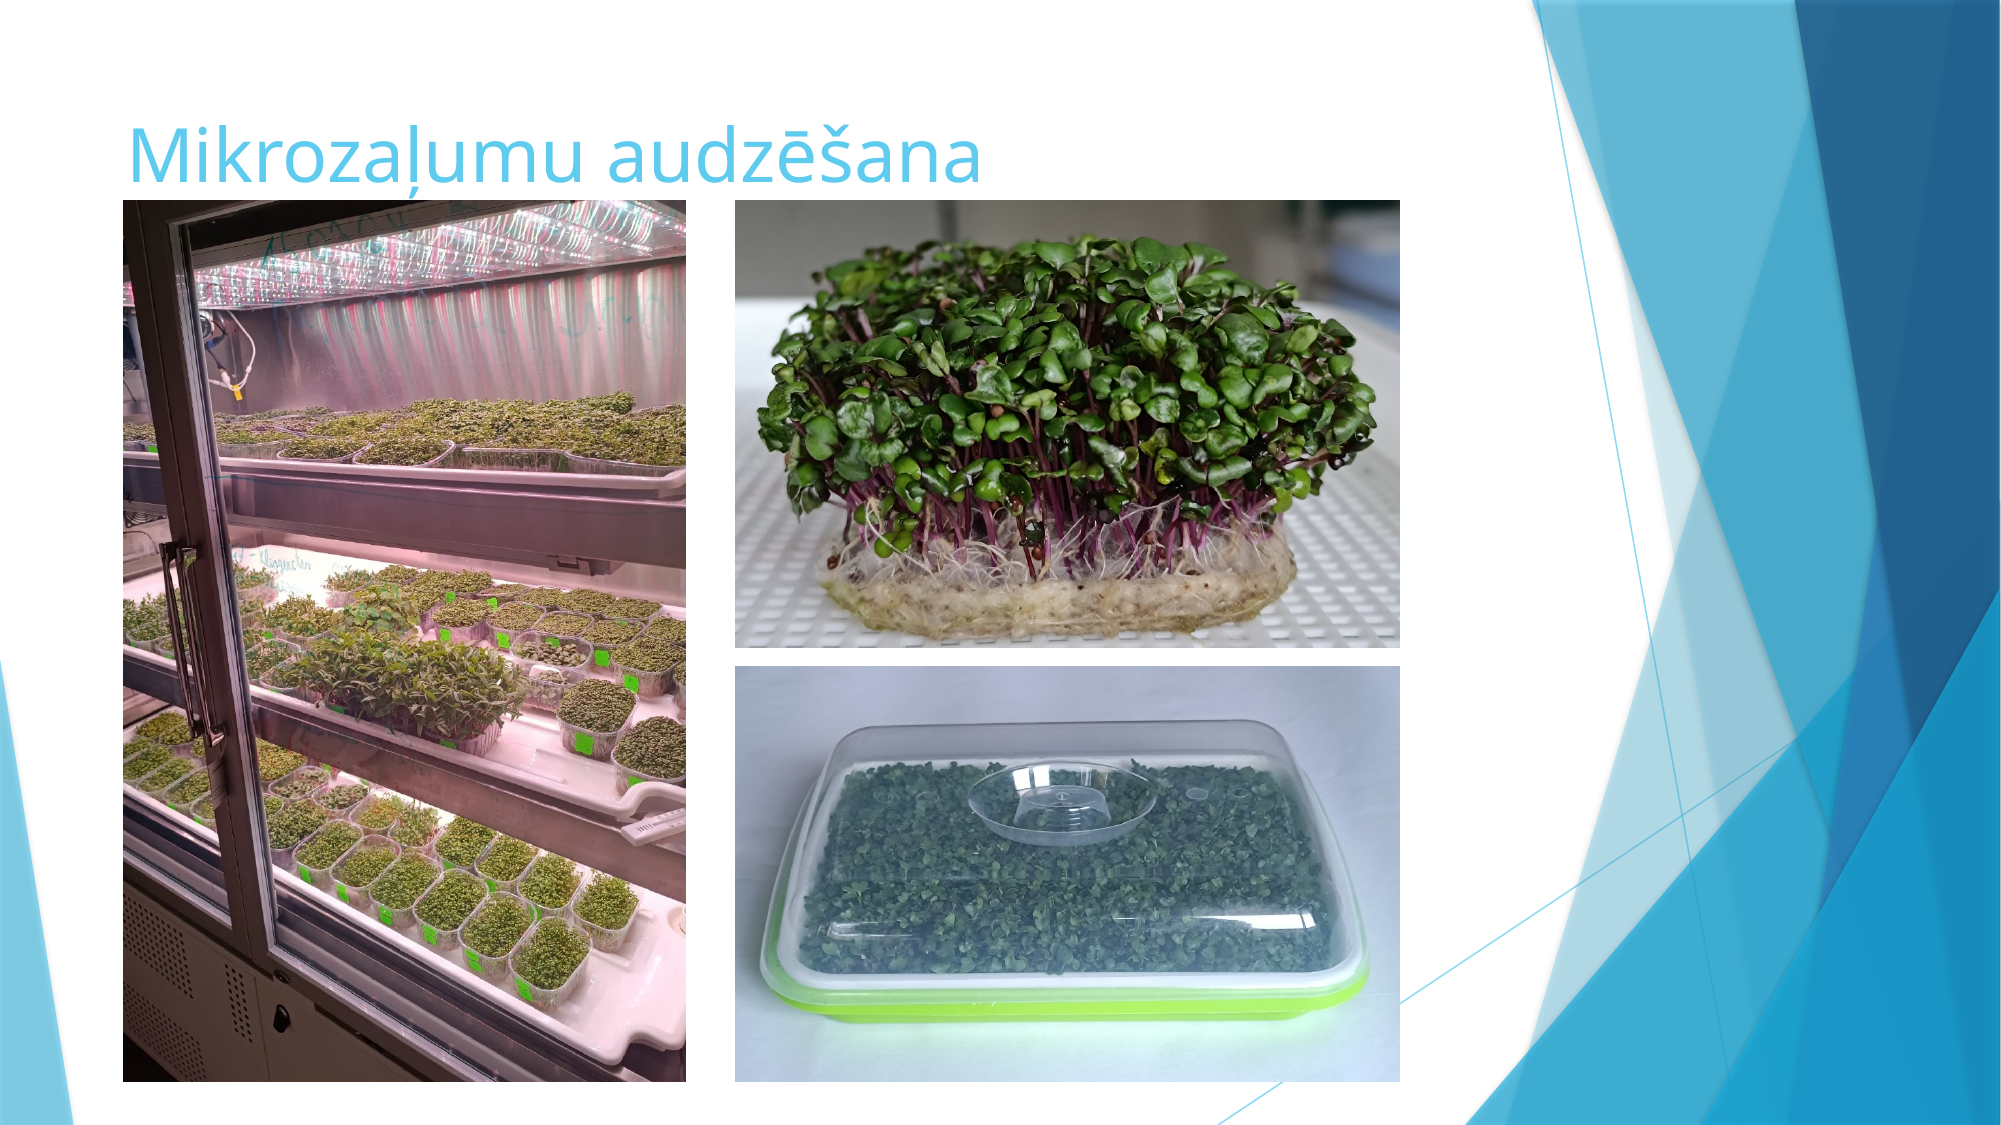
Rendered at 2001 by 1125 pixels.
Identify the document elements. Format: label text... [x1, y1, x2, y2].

picture [734, 200, 1400, 649]
picture [734, 666, 1400, 1082]
picture [110, 200, 687, 1103]
title Mikrozaļumu audzēšana [111, 99, 1522, 317]
